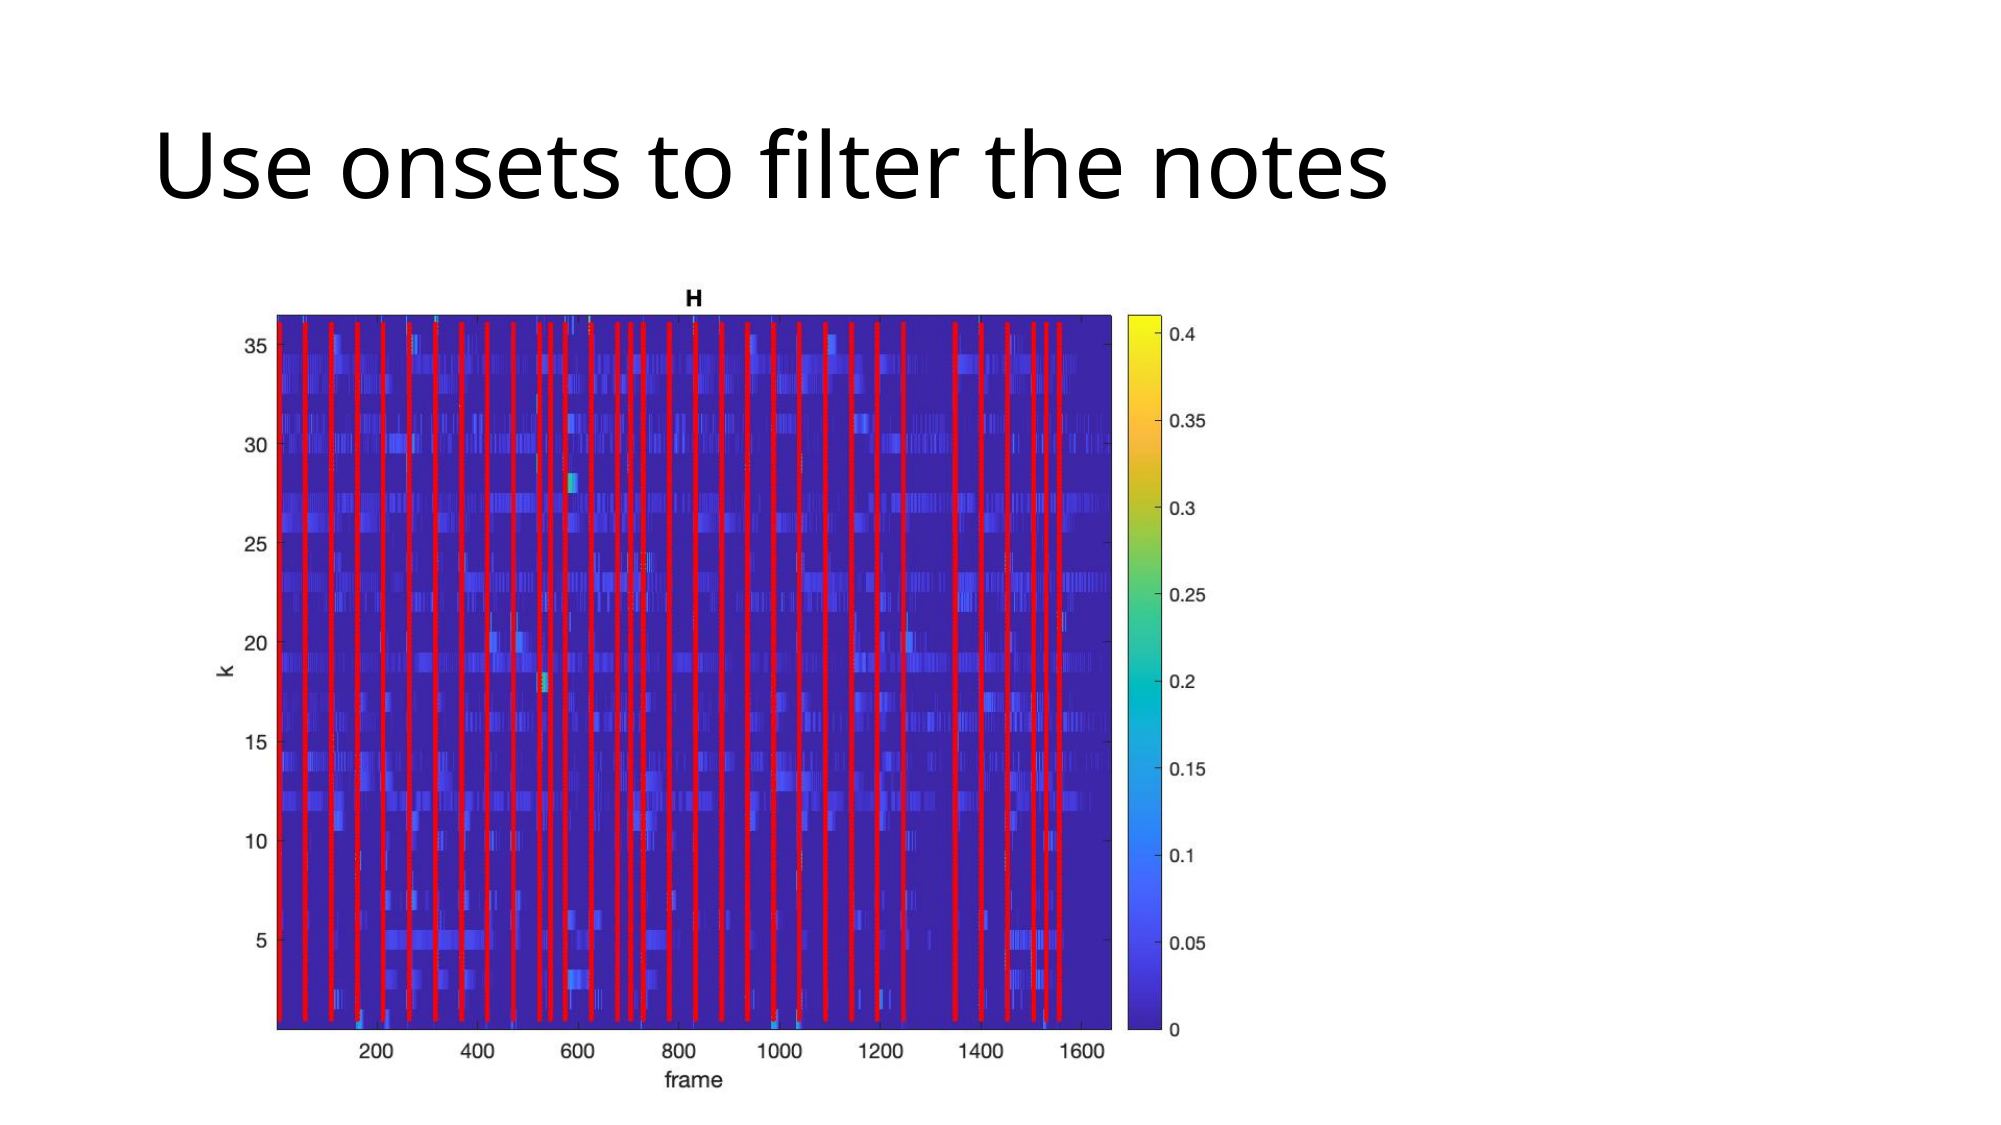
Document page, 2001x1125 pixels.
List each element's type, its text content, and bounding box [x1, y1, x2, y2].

picture [137, 249, 1305, 1125]
title Use onsets to filter the notes [137, 59, 1863, 278]
